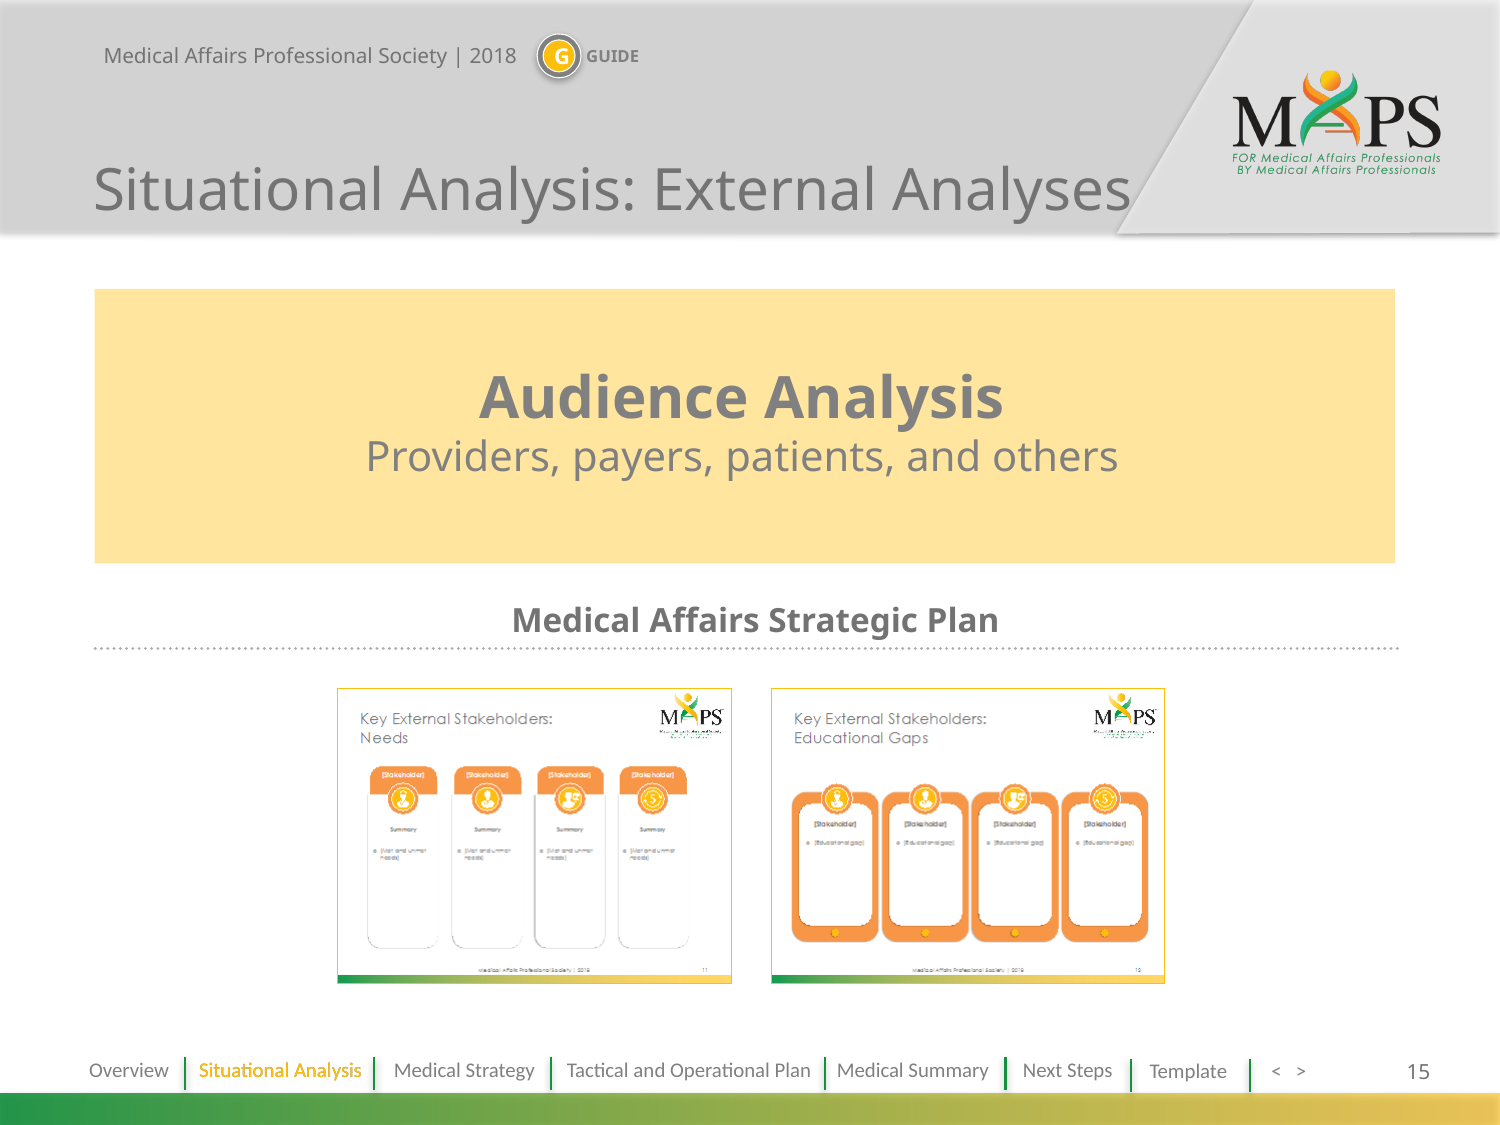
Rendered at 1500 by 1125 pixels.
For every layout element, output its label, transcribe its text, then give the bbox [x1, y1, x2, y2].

text_box Situational Analysis [184, 1049, 382, 1089]
text_box Situational Analysis: External Analyses [78, 4, 1204, 230]
picture [1210, 56, 1453, 189]
text_box [94, 288, 1396, 564]
text_box Medical Affairs Strategic Plan [495, 592, 1017, 647]
picture [770, 688, 1165, 984]
text_box Audience Analysis Providers, payers, patients, and others [95, 352, 1389, 488]
picture [337, 688, 733, 984]
